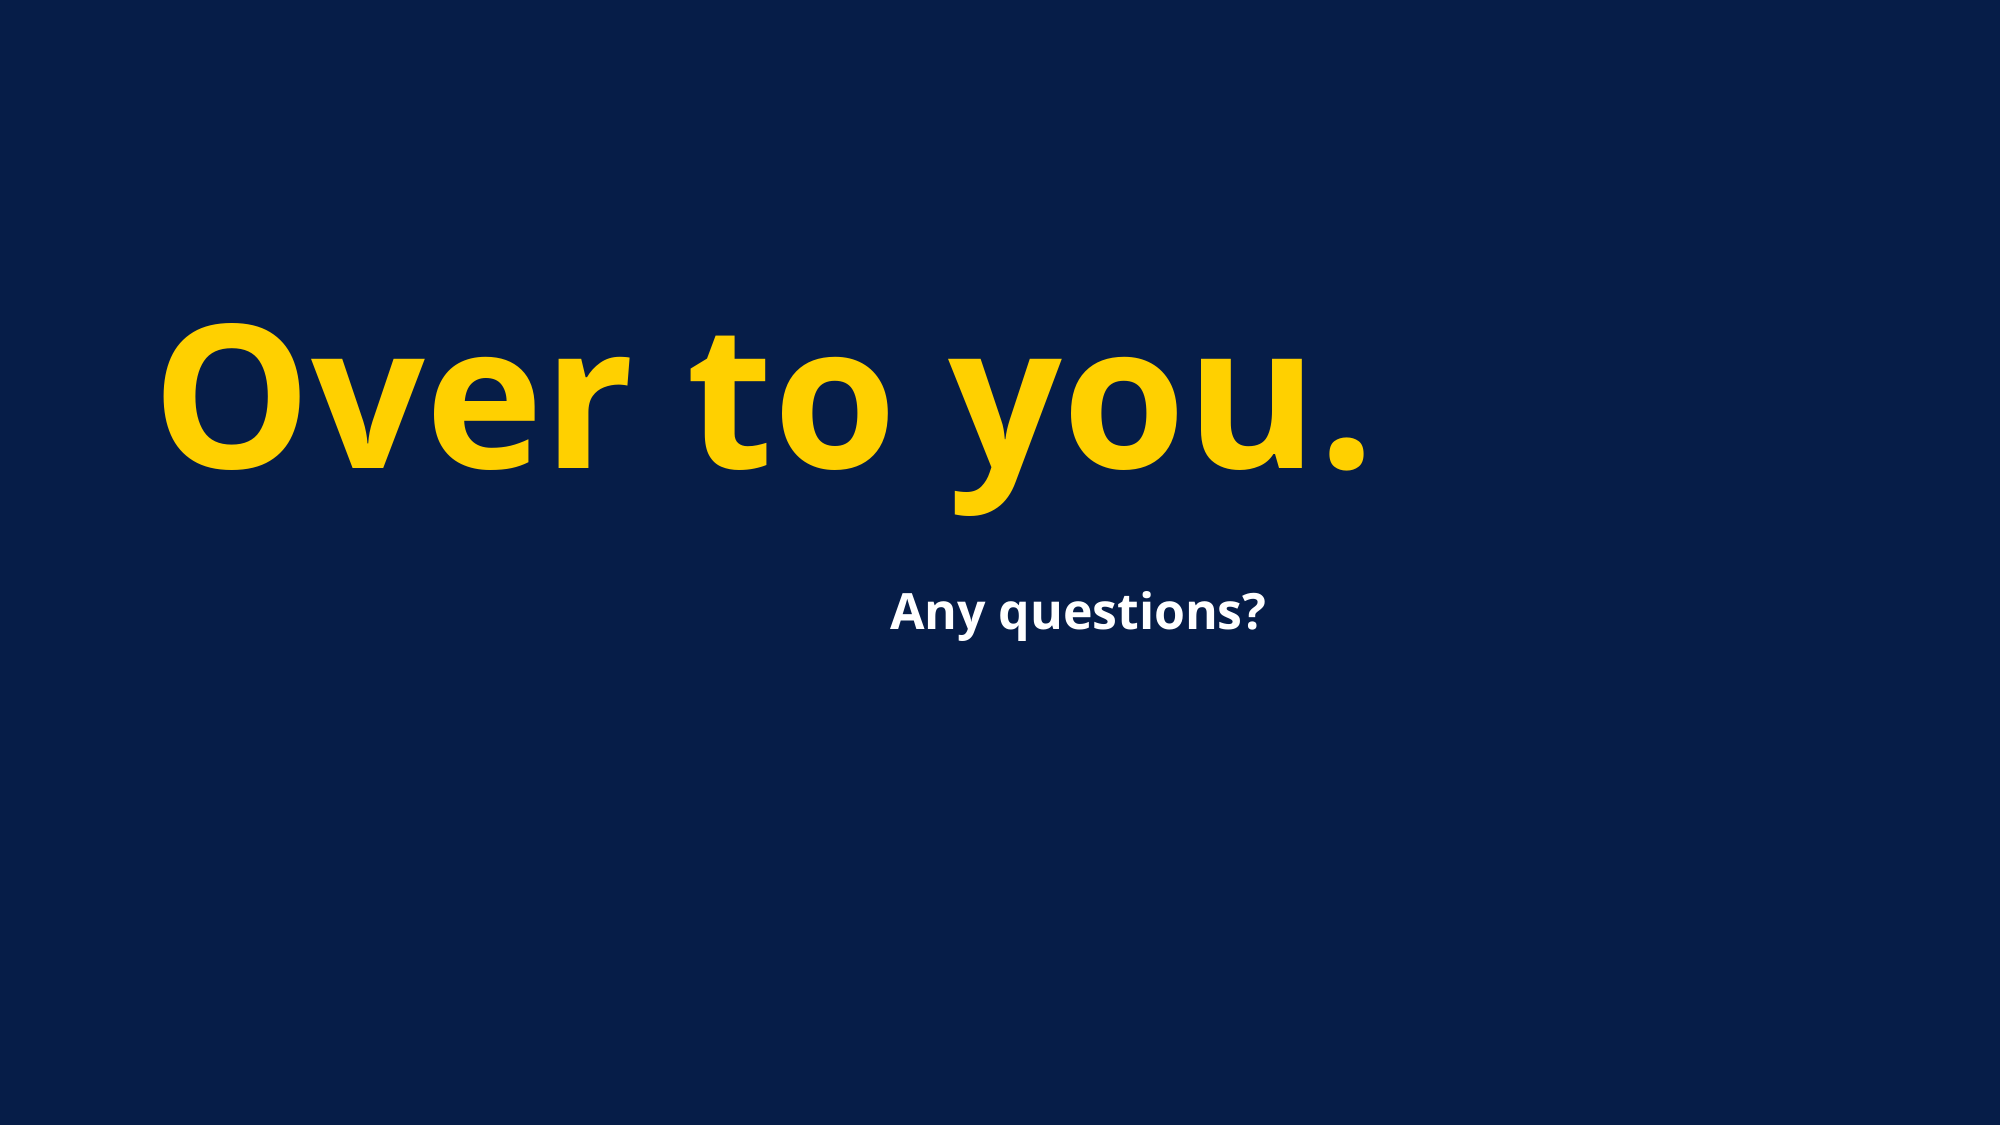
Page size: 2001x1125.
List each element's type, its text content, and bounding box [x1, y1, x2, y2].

title Over to you. [137, 85, 1750, 520]
subtitle Any questions? [875, 579, 1936, 1046]
